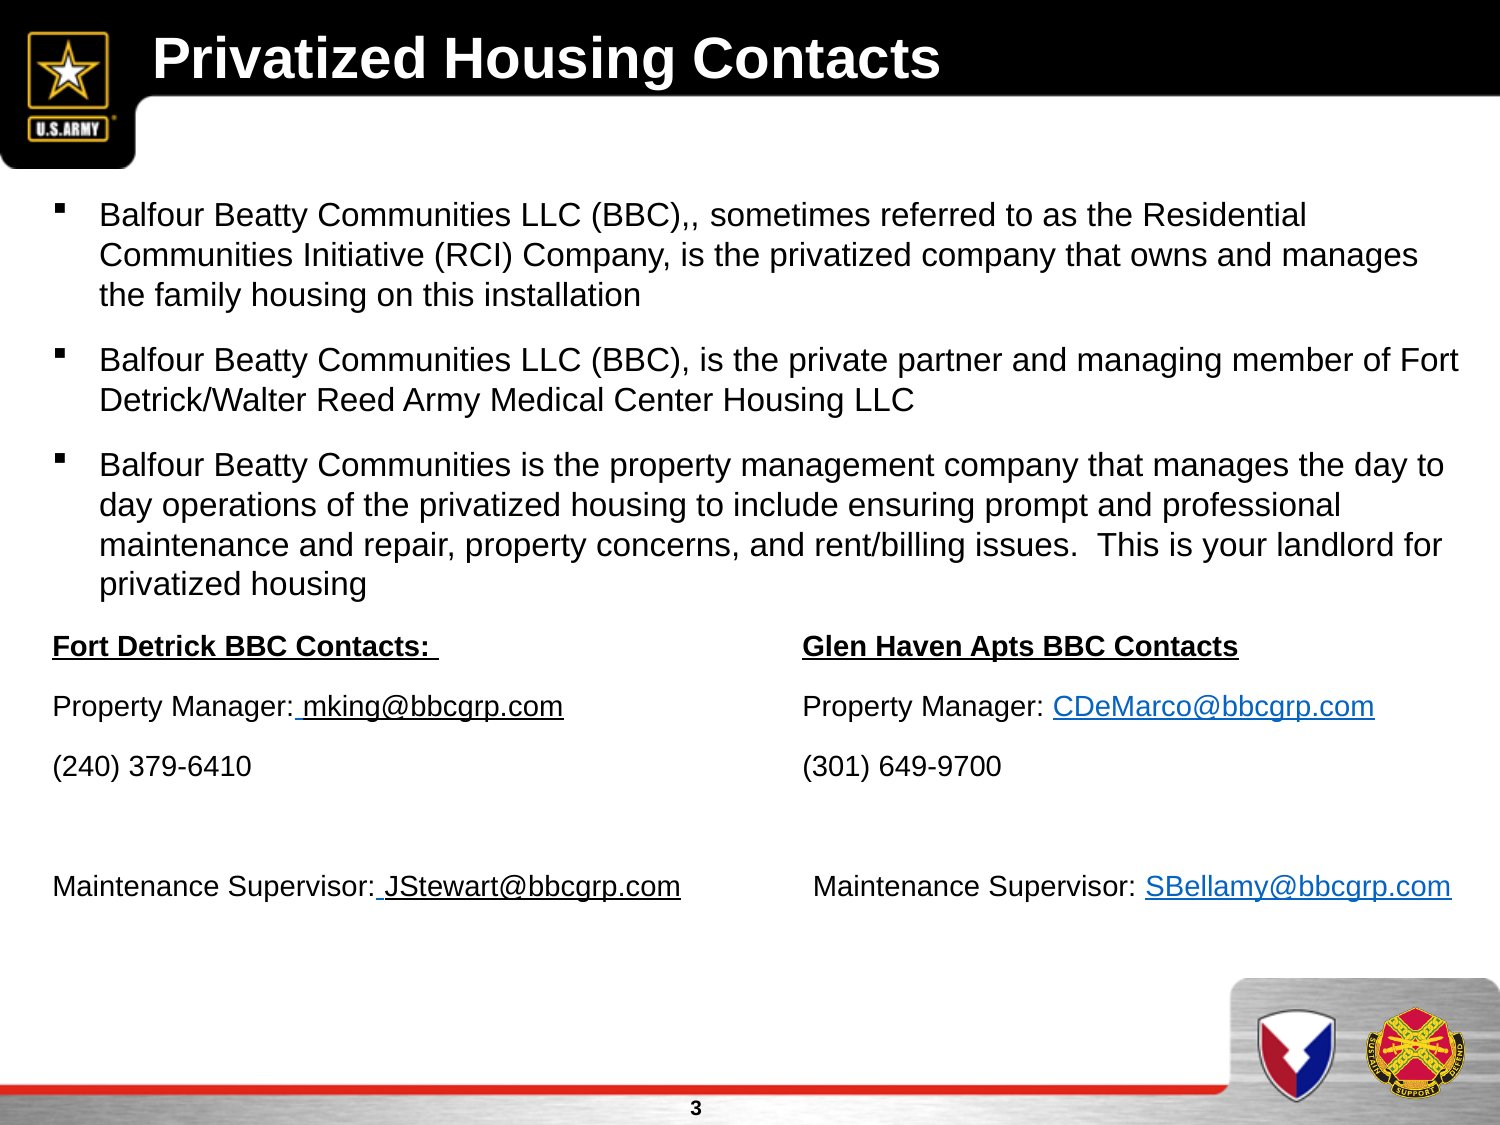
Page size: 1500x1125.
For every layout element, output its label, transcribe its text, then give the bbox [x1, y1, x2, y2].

picture [0, 0, 1500, 169]
text_box Privatized Housing Contacts [137, 12, 1438, 113]
picture [0, 978, 1500, 1125]
text_box Balfour Beatty Communities LLC (BBC),, sometimes referred to as the Residential Communities Initiative (RCI) Company, is the privatized company that owns and manages the family housing on this installation Balfour Beatty Communities LLC (BBC), is the private partner and managing member of Fort Detrick/Walter Reed Army Medical Center Housing LLC Balfour Beatty Communities is the property management company that manages the day to day operations of the privatized housing to include ensuring prompt and professional maintenance and repair, property concerns, and rent/billing issues. This is your landlord for privatized housing Fort Detrick BBC Contacts: Glen Haven Apts BBC Contacts Property Manager: mking@bbcgrp.com Property Manager: CDeMarco@bbcgrp.com (240) 379-6410 (301) 649-9700 Maintenance Supervisor: JStewart@bbcgrp.com Maintenance Supervisor: SBellamy@bbcgrp.com [37, 185, 1488, 1028]
